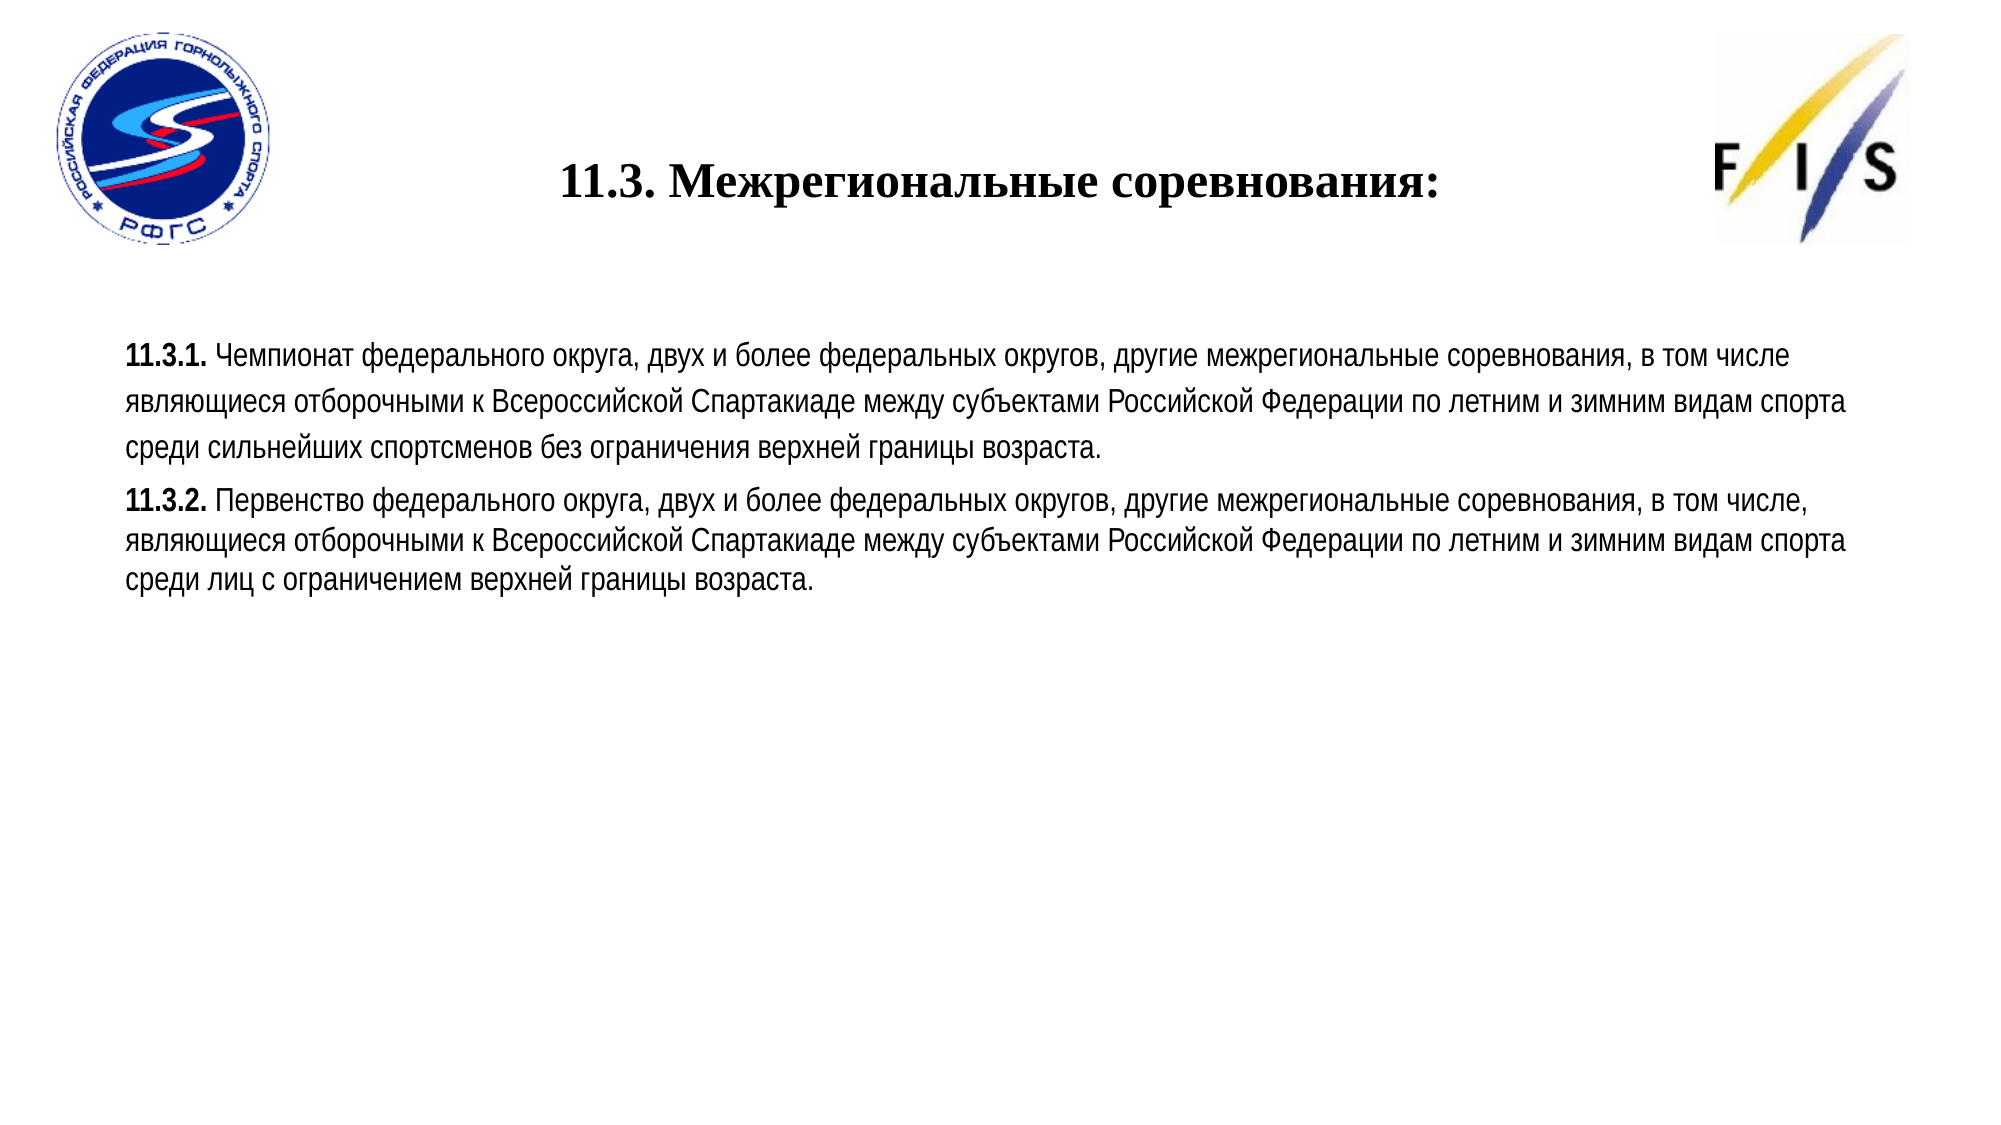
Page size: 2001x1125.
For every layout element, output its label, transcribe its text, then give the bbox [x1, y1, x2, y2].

text_box 11.3.1. Чемпионат федерального округа, двух и более федеральных округов, другие межрегиональные соревнования, в том числе являющиеся отборочными к Всероссийской Спартакиаде между субъектами Российской Федерации по летним и зимним видам спорта среди сильнейших спортсменов без ограничения верхней границы возраста. 11.3.2. Первенство федерального округа, двух и более федеральных округов, другие межрегиональные соревнования, в том числе, являющиеся отборочными к Всероссийской Спартакиаде между субъектами Российской Федерации по летним и зимним видам спорта среди лиц с ограничением верхней границы возраста. [110, 320, 1901, 605]
text_box 11.3. Межрегиональные соревнования: [302, 139, 1715, 215]
picture [1715, 34, 1911, 245]
picture [15, 30, 302, 245]
